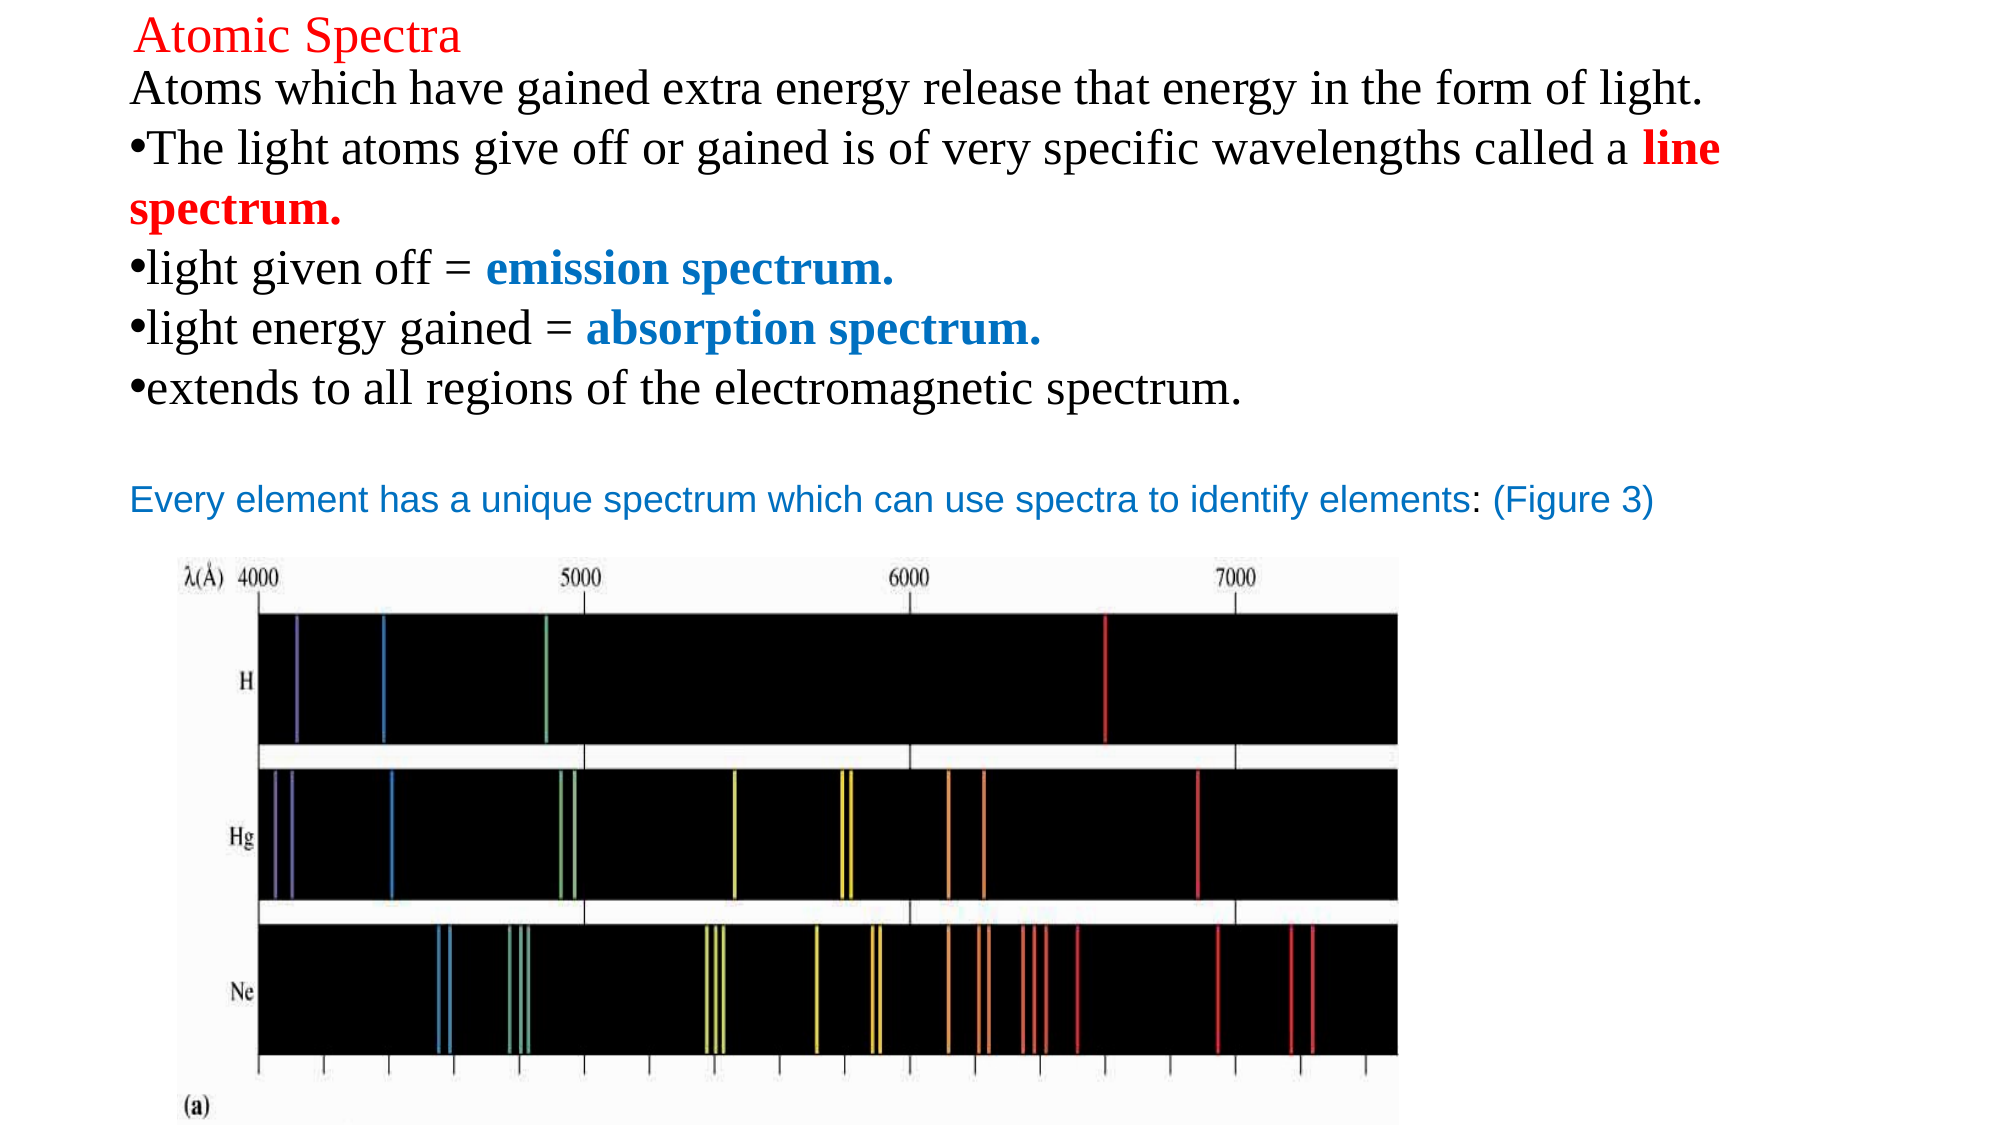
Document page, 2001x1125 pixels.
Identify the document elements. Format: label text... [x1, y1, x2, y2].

picture [177, 557, 1399, 1125]
list Atoms which have gained extra energy release that energy in the form of light. The light atoms give off or gained is of very specific wavelengths called a line spectrum. light given off = emission spectrum. light energy gained = absorption spectrum. extends to all regions of the electromagnetic spectrum. Every element has a unique spectrum which can use spectra to identify elements: (Figure 3) [39, 0, 1960, 641]
